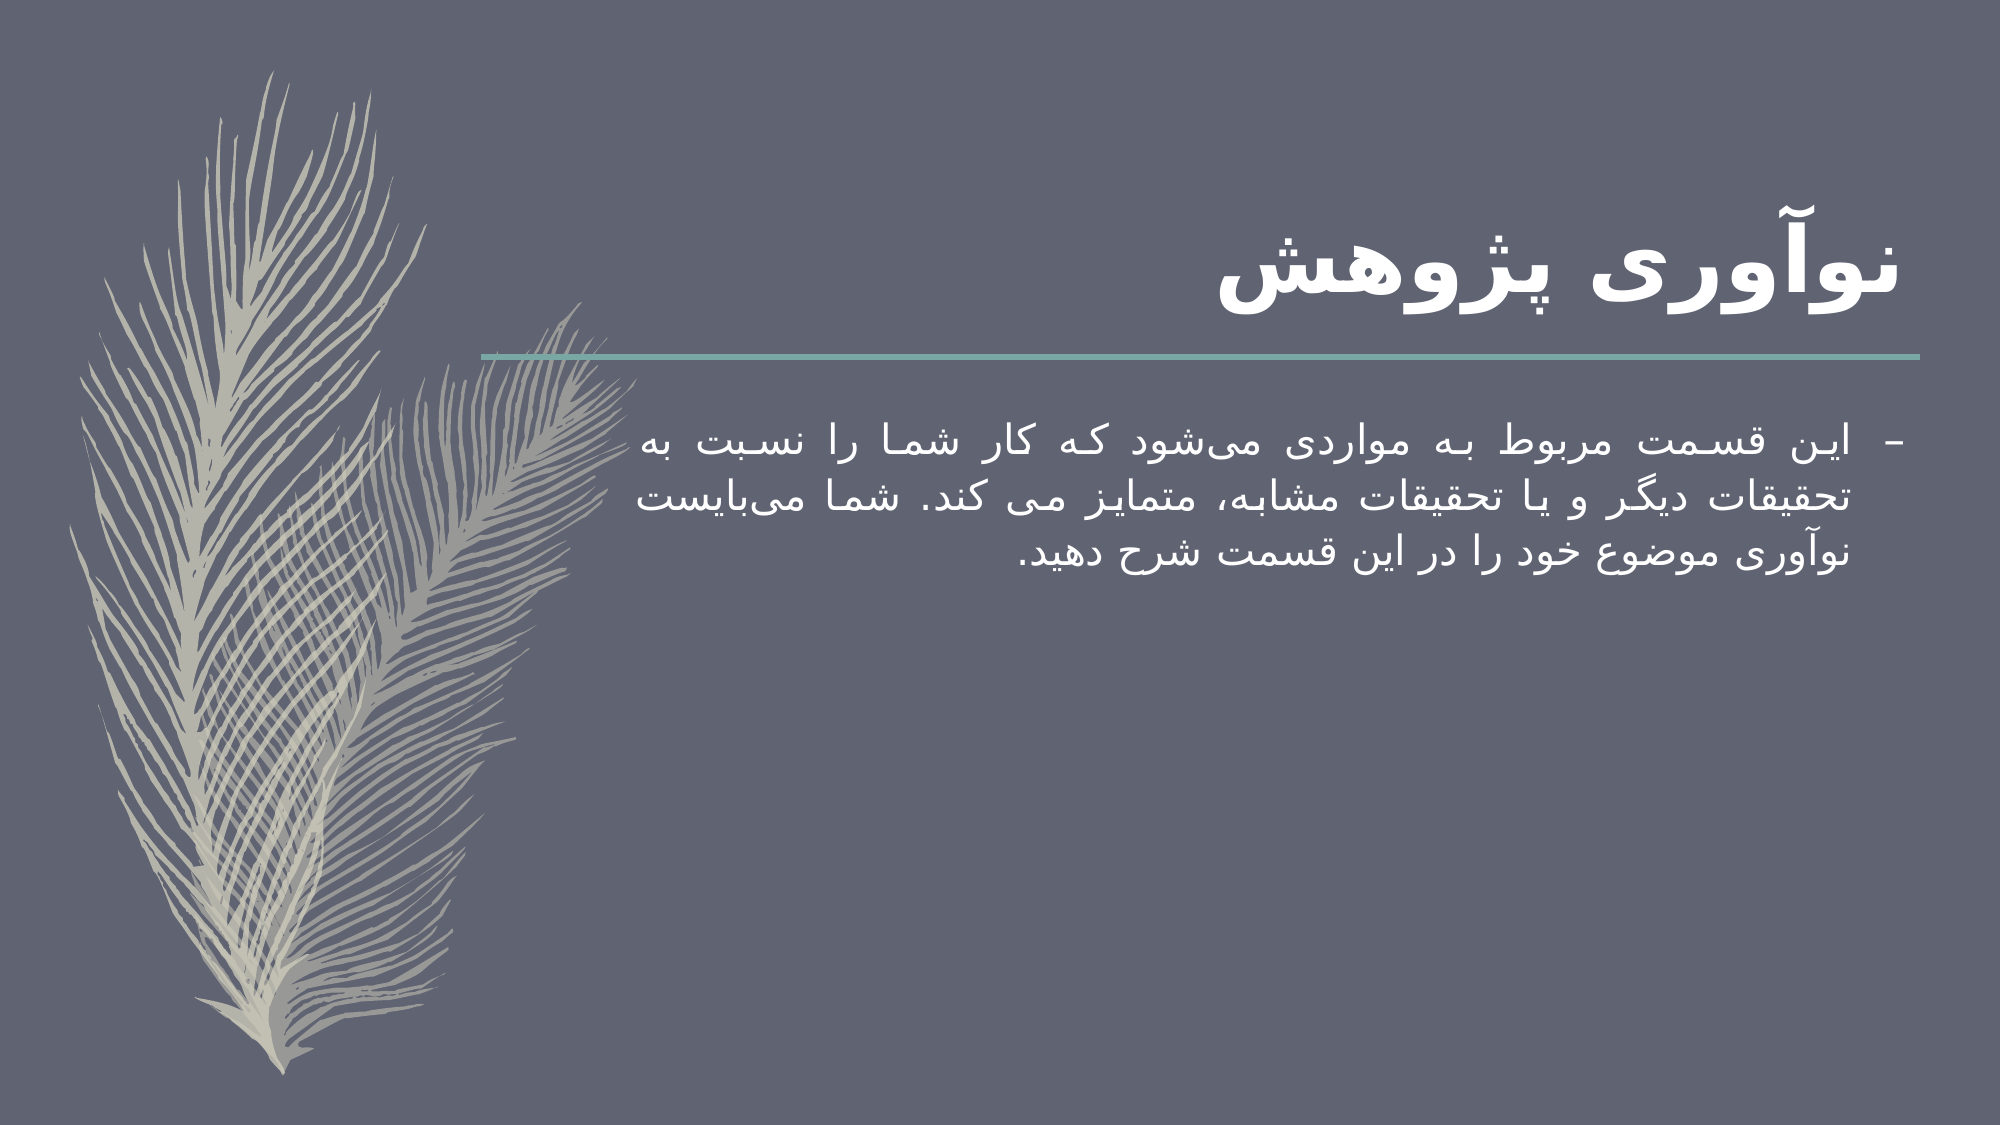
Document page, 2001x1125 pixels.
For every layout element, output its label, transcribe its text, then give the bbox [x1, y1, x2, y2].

list این قسمت مربوط به مواردی می‌شود که کار شما را نسبت به تحقیقات دیگر و یا تحقیقات مشابه، متمایز می کند. شما می‌بایست نوآوری موضوع خود را در این قسمت شرح دهید. [615, 399, 1920, 999]
title نوآوری پژوهش [481, 197, 1920, 454]
